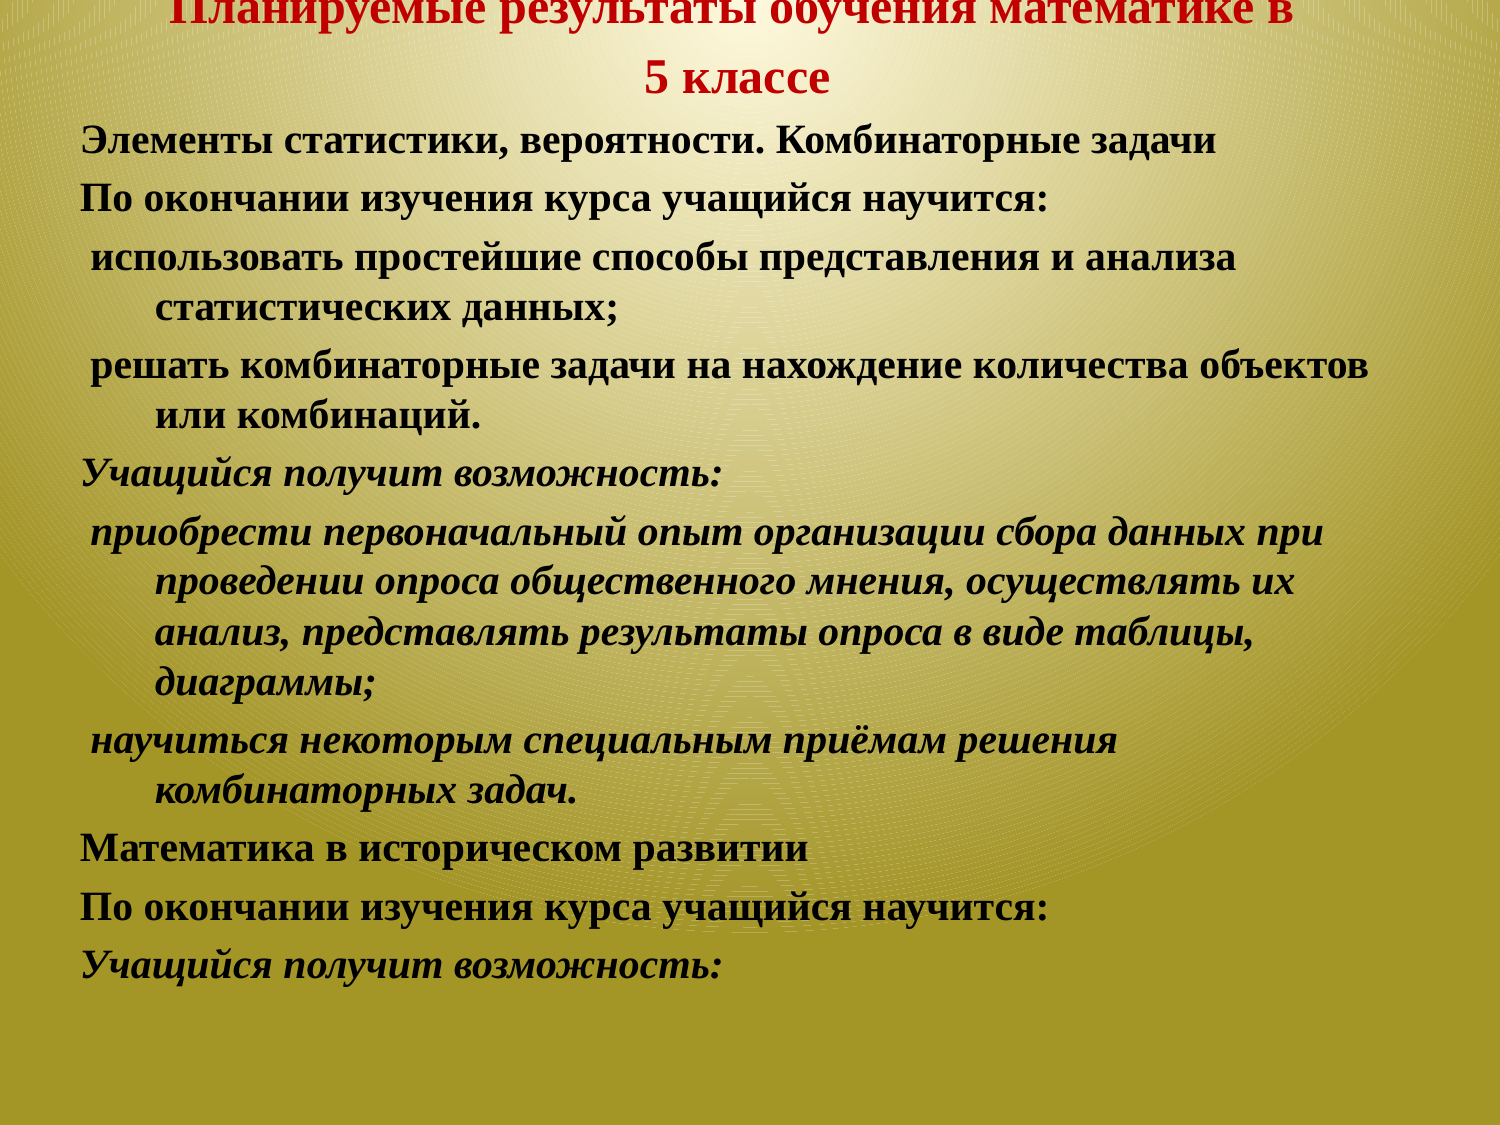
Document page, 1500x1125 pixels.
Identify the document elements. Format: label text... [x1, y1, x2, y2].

list Планируемые результаты обучения математике в 5 классе Элементы статистики, вероятности. Комбинаторные задачи По окончании изучения курса учащийся научится: использовать простейшие способы представления и анализа статистических данных; решать комбинаторные задачи на нахождение количества объектов или комбинаций. Учащийся получит возможность: приобрести первоначальный опыт организации сбора данных при проведении опроса общественного мнения, осуществлять их анализ, представлять результаты опроса в виде таблицы, диаграммы; научиться некоторым специальным приёмам решения комбинаторных задач. Математика в историческом развитии По окончании изучения курса учащийся научится: Учащийся получит возможность: [64, 31, 1412, 1047]
